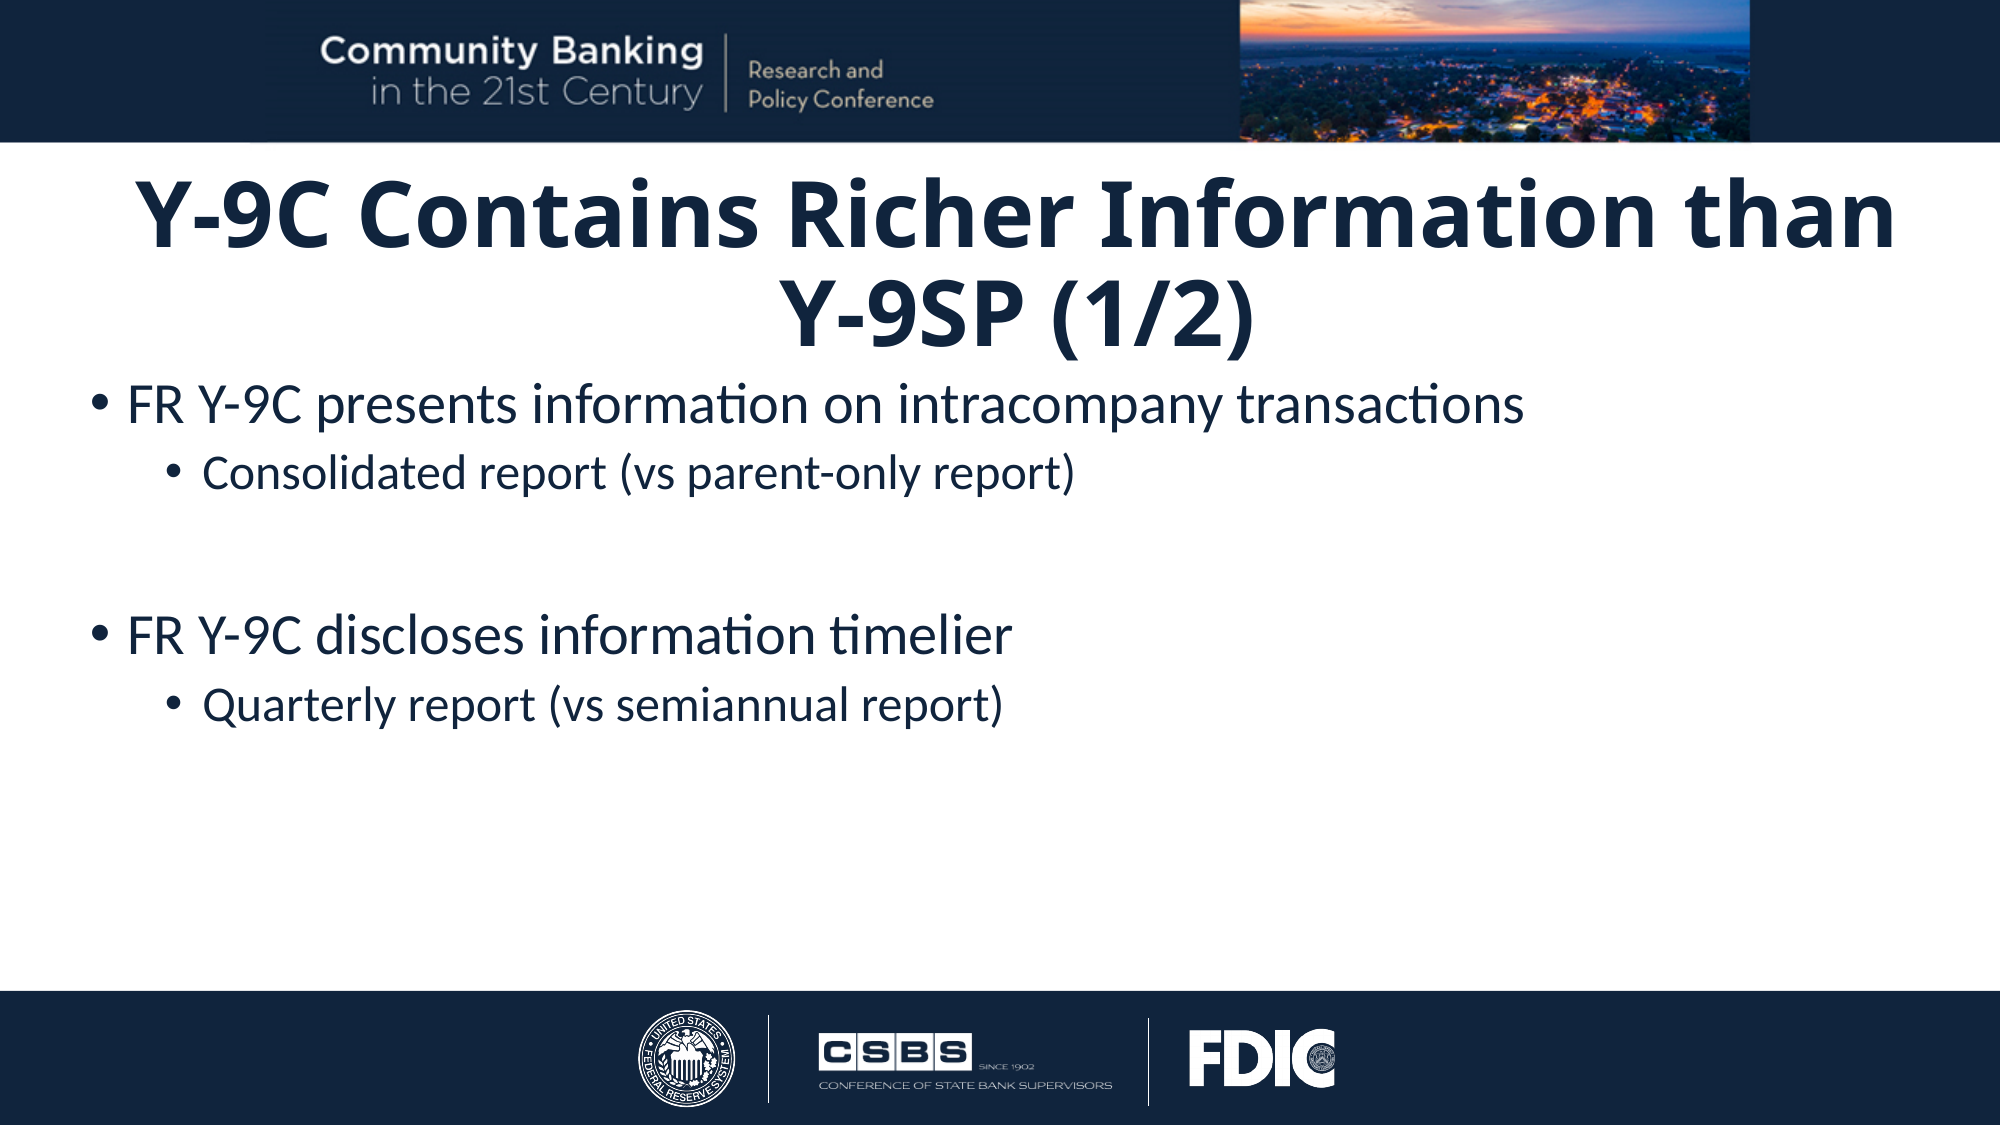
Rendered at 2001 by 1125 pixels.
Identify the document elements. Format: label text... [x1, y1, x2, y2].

title Y-9C Contains Richer Information than Y-9SP (1/2) [75, 161, 1961, 349]
picture [0, 0, 2000, 157]
list FR Y-9C presents information on intracompany transactions Consolidated report (vs parent-only report) FR Y-9C discloses information timelier Quarterly report (vs semiannual report) [75, 365, 1961, 975]
